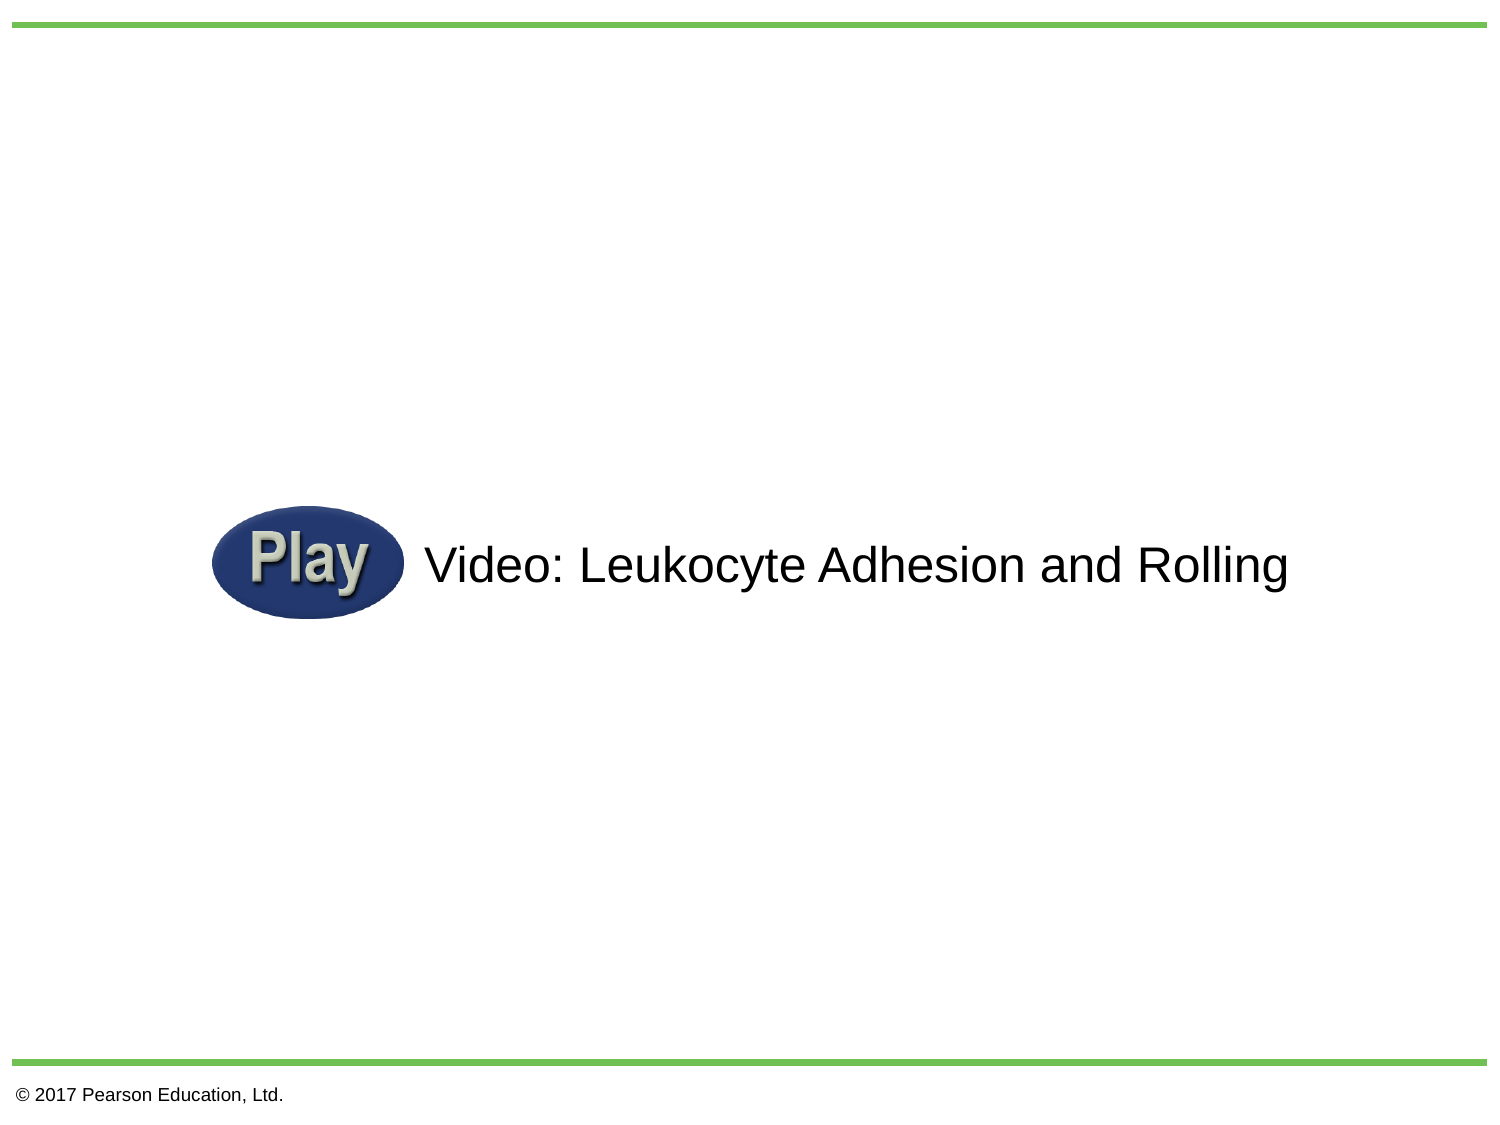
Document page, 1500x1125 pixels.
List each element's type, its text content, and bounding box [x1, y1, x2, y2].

text_box Video: Leukocyte Adhesion and Rolling [409, 524, 1305, 600]
footer © 2017 Pearson Education, Ltd. [0, 1062, 476, 1125]
picture [211, 506, 405, 619]
